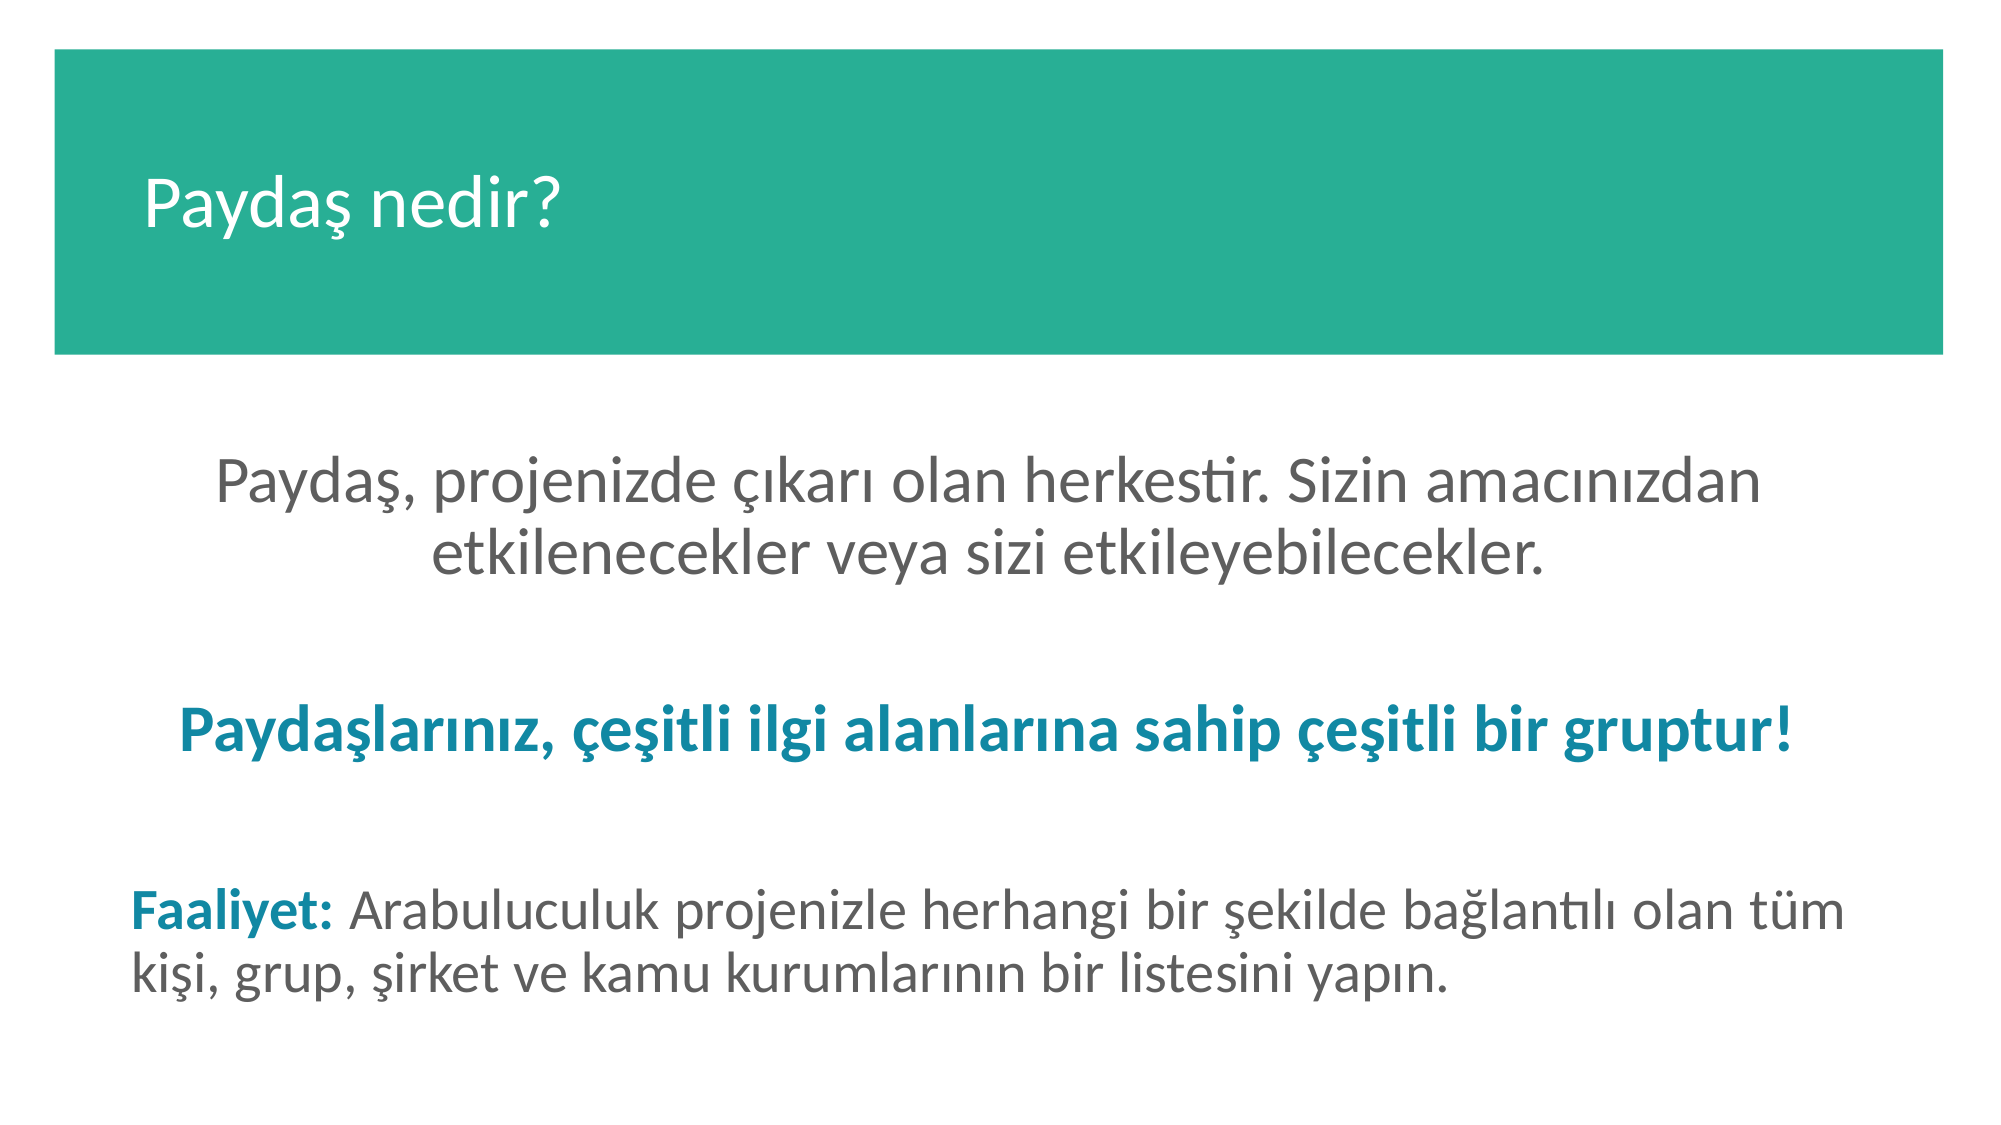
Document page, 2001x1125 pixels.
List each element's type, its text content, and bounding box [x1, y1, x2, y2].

list Paydaş nedir? [128, 154, 1862, 270]
list Paydaş, projenizde çıkarı olan herkestir. Sizin amacınızdan etkilenecekler veya sizi etkileyebilecekler. Paydaşlarınız, çeşitli ilgi alanlarına sahip çeşitli bir gruptur! Faaliyet: Arabuluculuk projenizle herhangi bir şekilde bağlantılı olan tüm kişi, grup, şirket ve kamu kurumlarının bir listesini yapın. [116, 437, 1862, 971]
